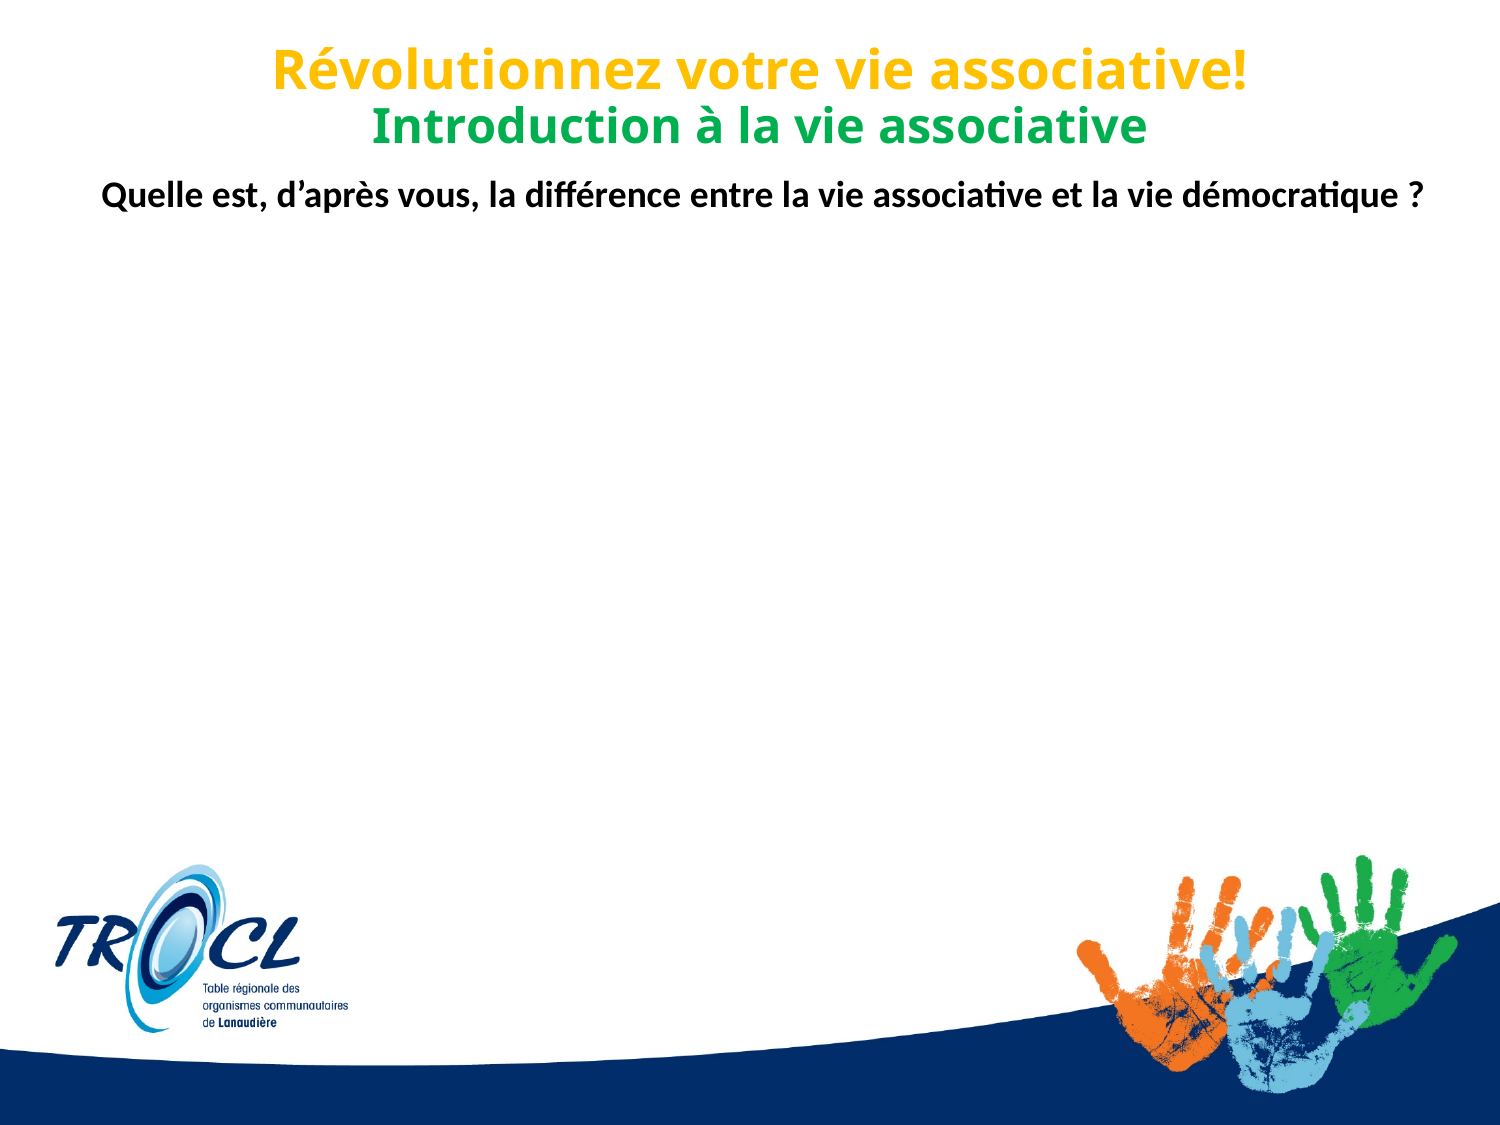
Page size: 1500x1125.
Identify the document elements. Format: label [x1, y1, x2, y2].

list [0, 0, 1500, 1125]
